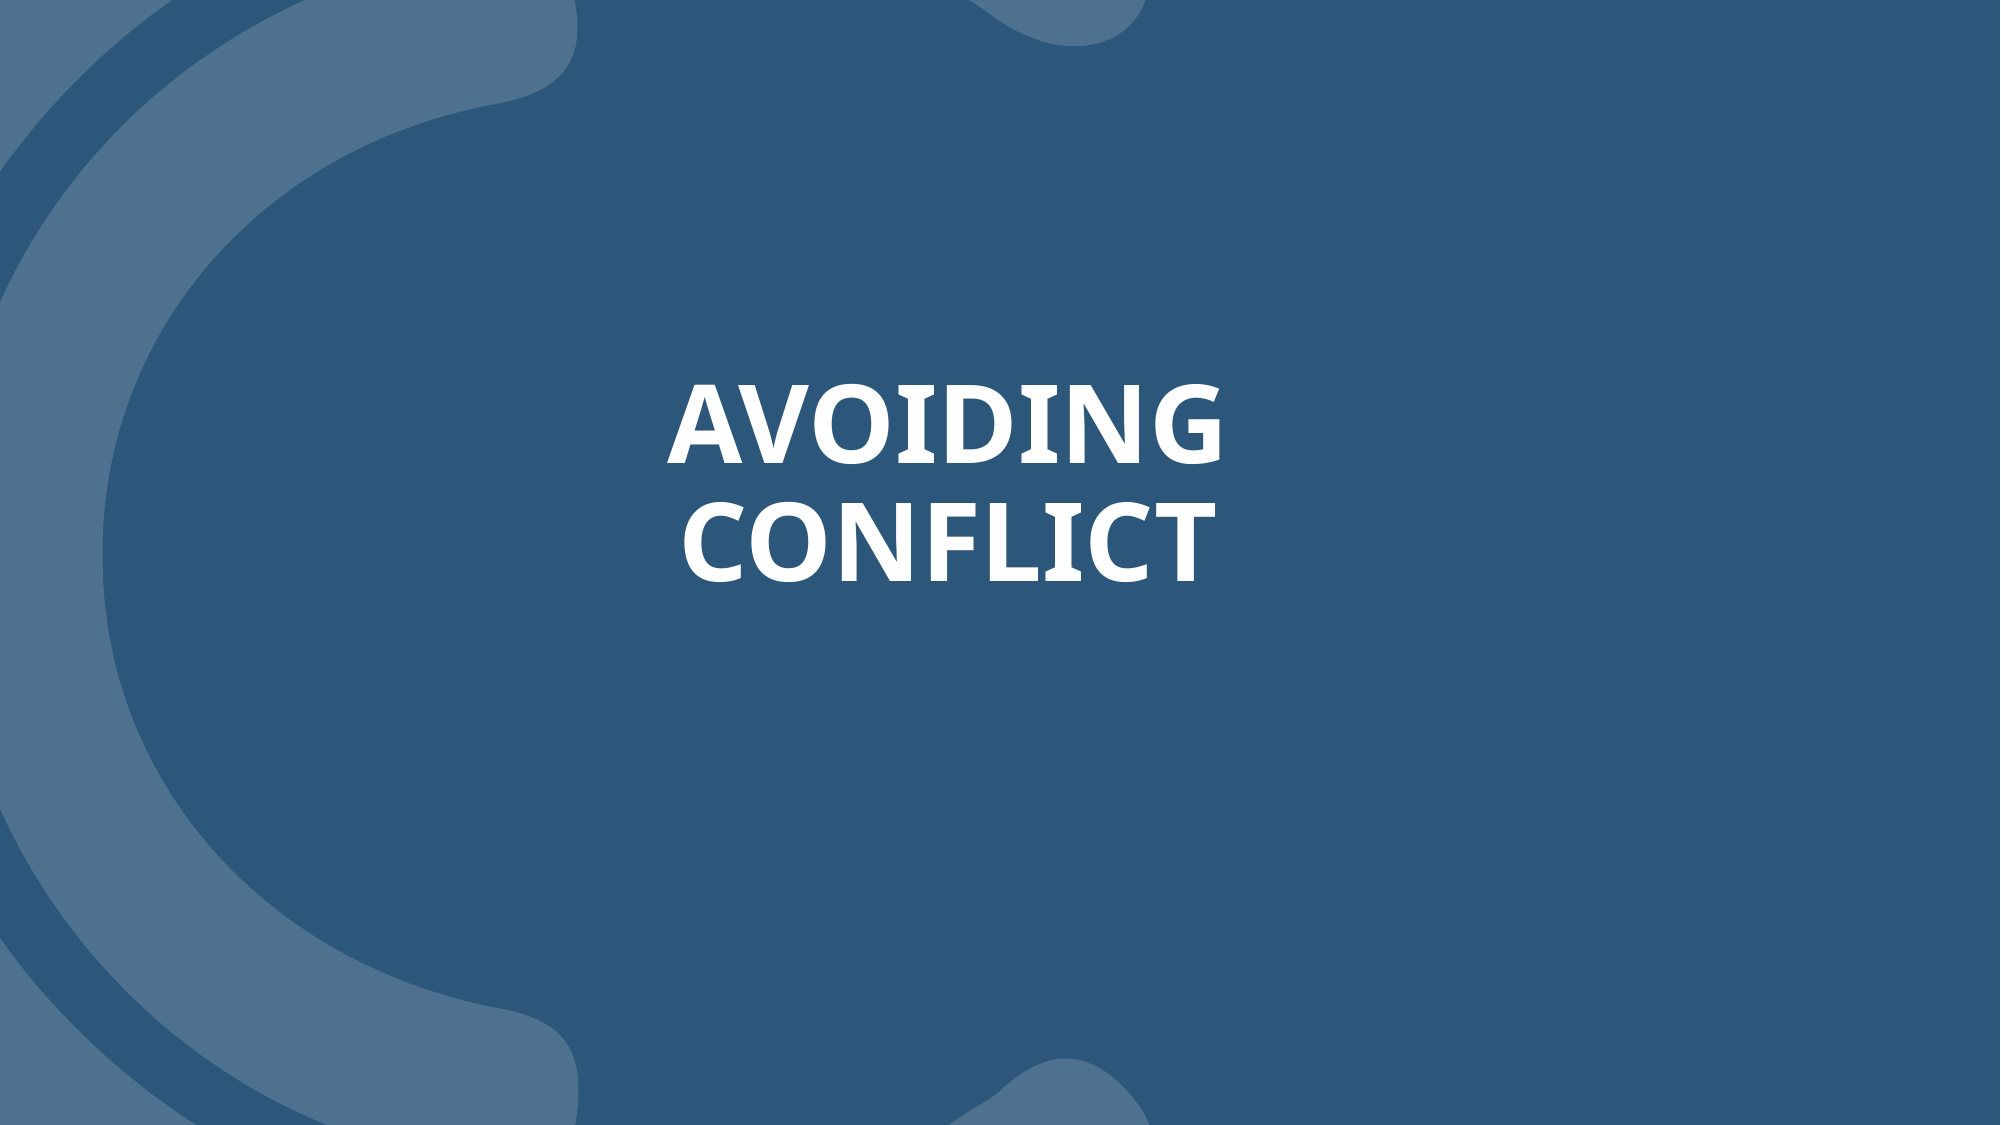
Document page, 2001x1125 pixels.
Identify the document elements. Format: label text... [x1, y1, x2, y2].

title Avoiding conflict [390, 361, 1506, 613]
